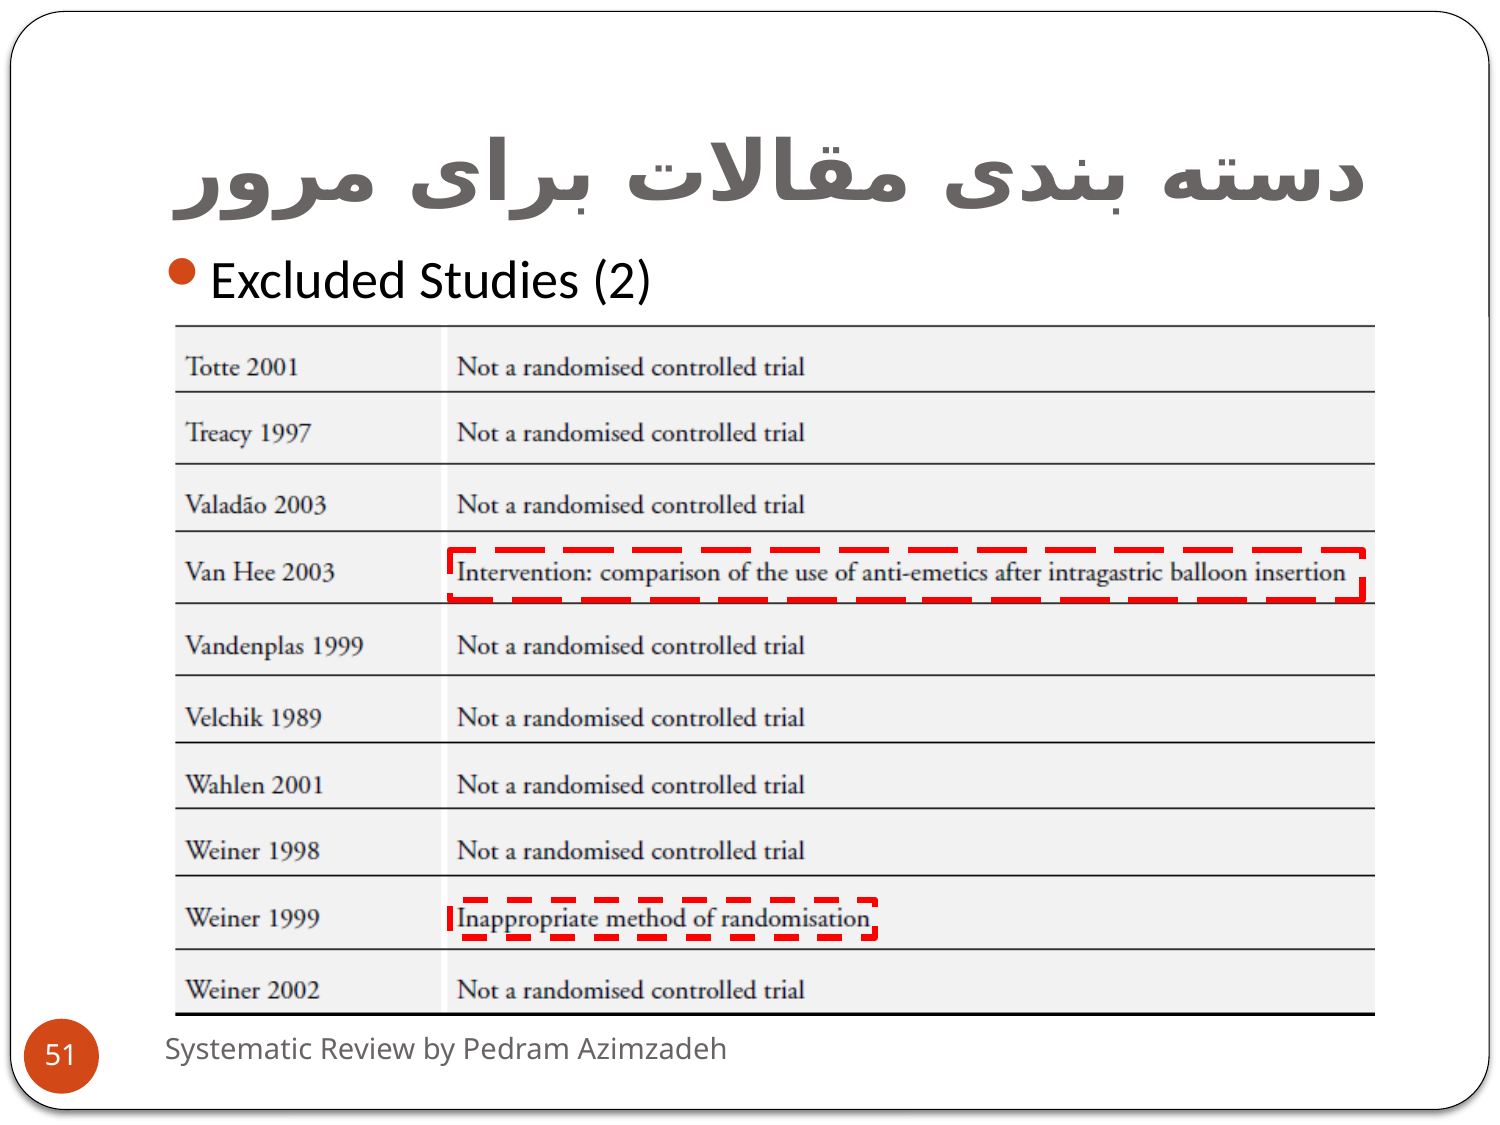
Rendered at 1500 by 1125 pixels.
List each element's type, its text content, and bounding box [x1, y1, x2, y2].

slide_number 51 [23, 1018, 99, 1094]
picture [174, 324, 1376, 1016]
list Excluded Studies (2) [150, 237, 1425, 988]
title دسته بندی مقالات برای مرور [150, 45, 1425, 233]
footer Systematic Review by Pedram Azimzadeh [150, 1012, 800, 1088]
